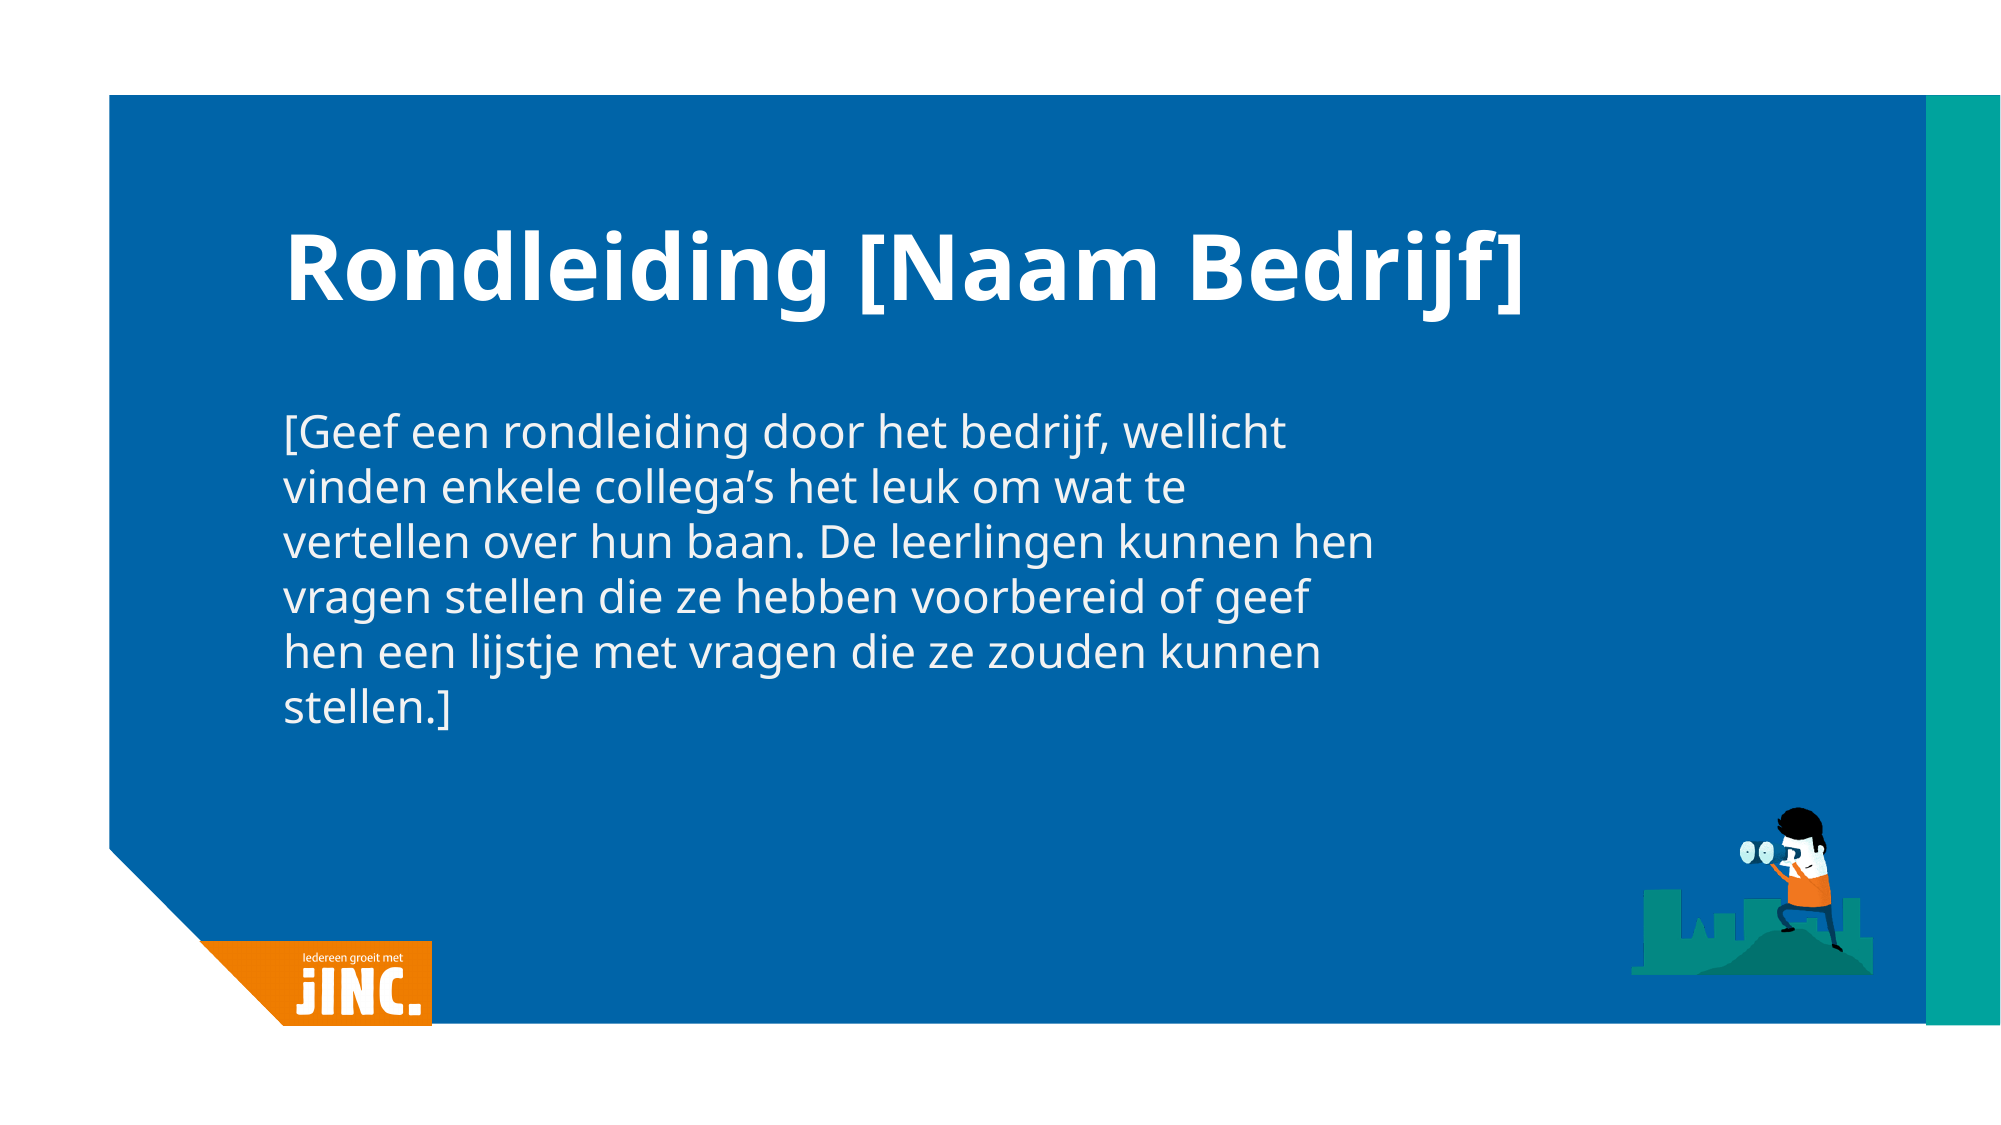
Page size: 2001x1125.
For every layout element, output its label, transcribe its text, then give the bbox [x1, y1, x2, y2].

picture [1597, 776, 1889, 975]
picture [199, 941, 432, 1026]
title Rondleiding [Naam Bedrijf] [268, 212, 1558, 328]
text_box [Geef een rondleiding door het bedrijf, wellicht vinden enkele collega’s het leuk om wat te vertellen over hun baan. De leerlingen kunnen hen vragen stellen die ze hebben voorbereid of geef hen een lijstje met vragen die ze zouden kunnen stellen.] [268, 395, 1395, 921]
